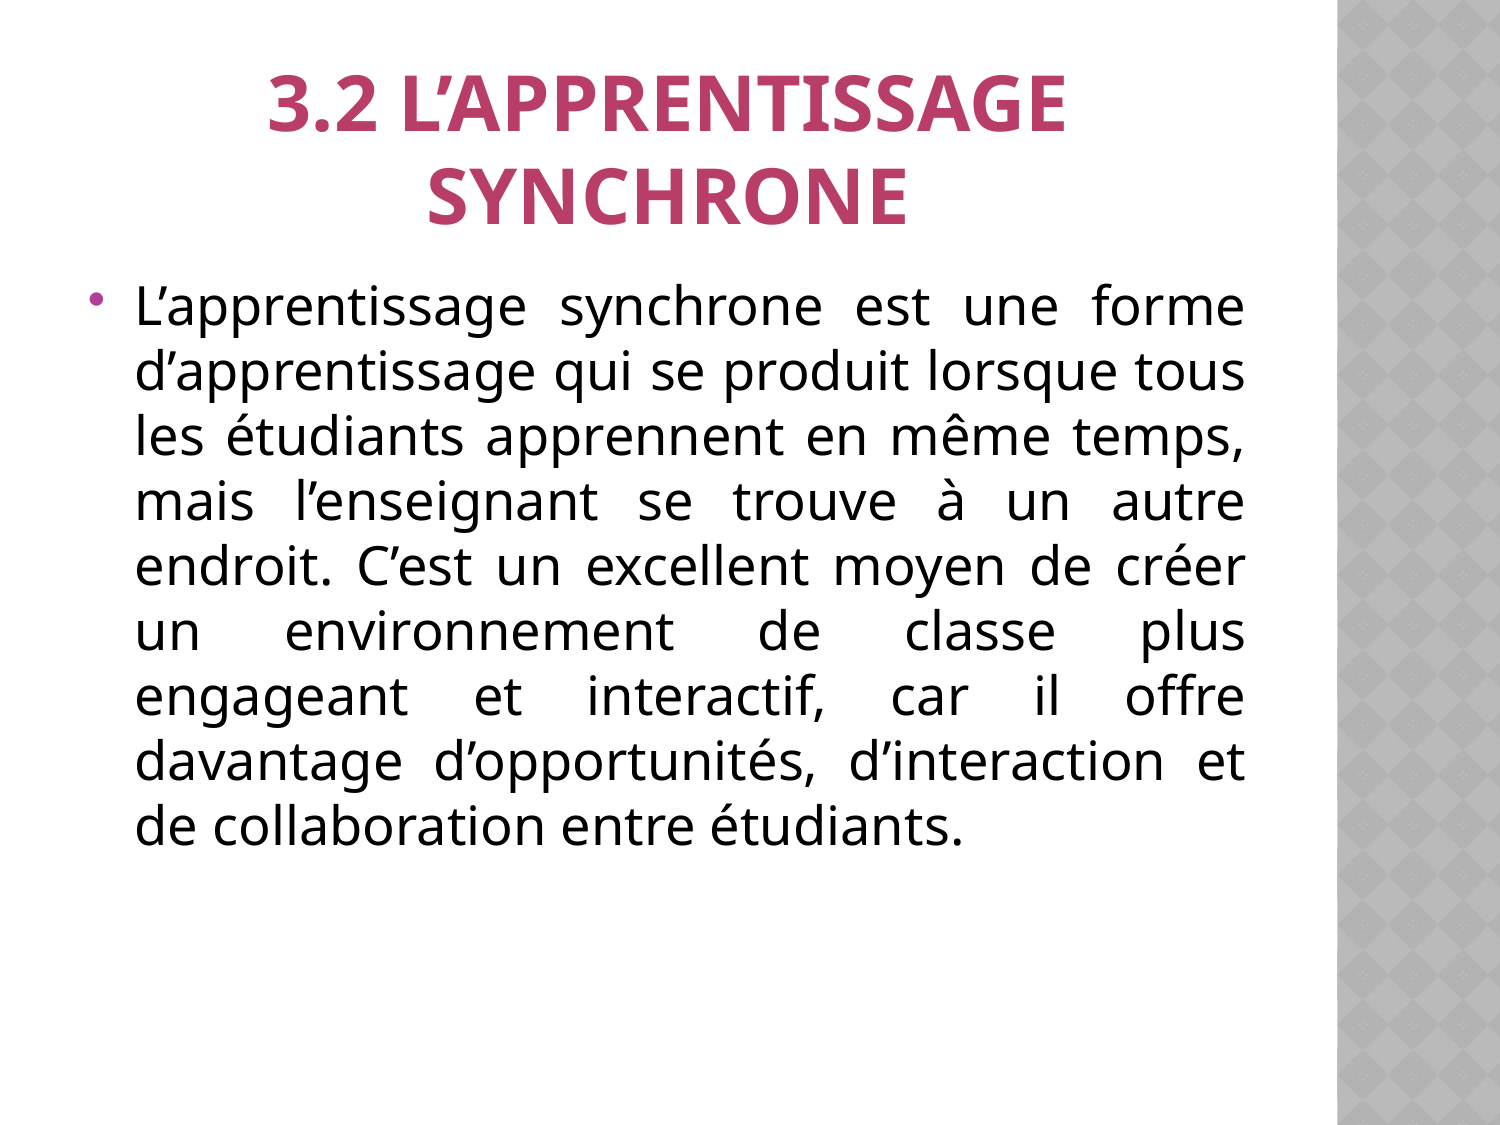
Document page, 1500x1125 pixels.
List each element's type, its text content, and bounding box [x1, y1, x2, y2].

list L’apprentissage synchrone est une forme d’apprentissage qui se produit lorsque tous les étudiants apprennent en même temps, mais l’enseignant se trouve à un autre endroit. C’est un excellent moyen de créer un environnement de classe plus engageant et interactif, car il offre davantage d’opportunités, d’interaction et de collaboration entre étudiants. [75, 264, 1263, 1059]
title 3.2 l’apprentissage synchrone [75, 52, 1263, 240]
